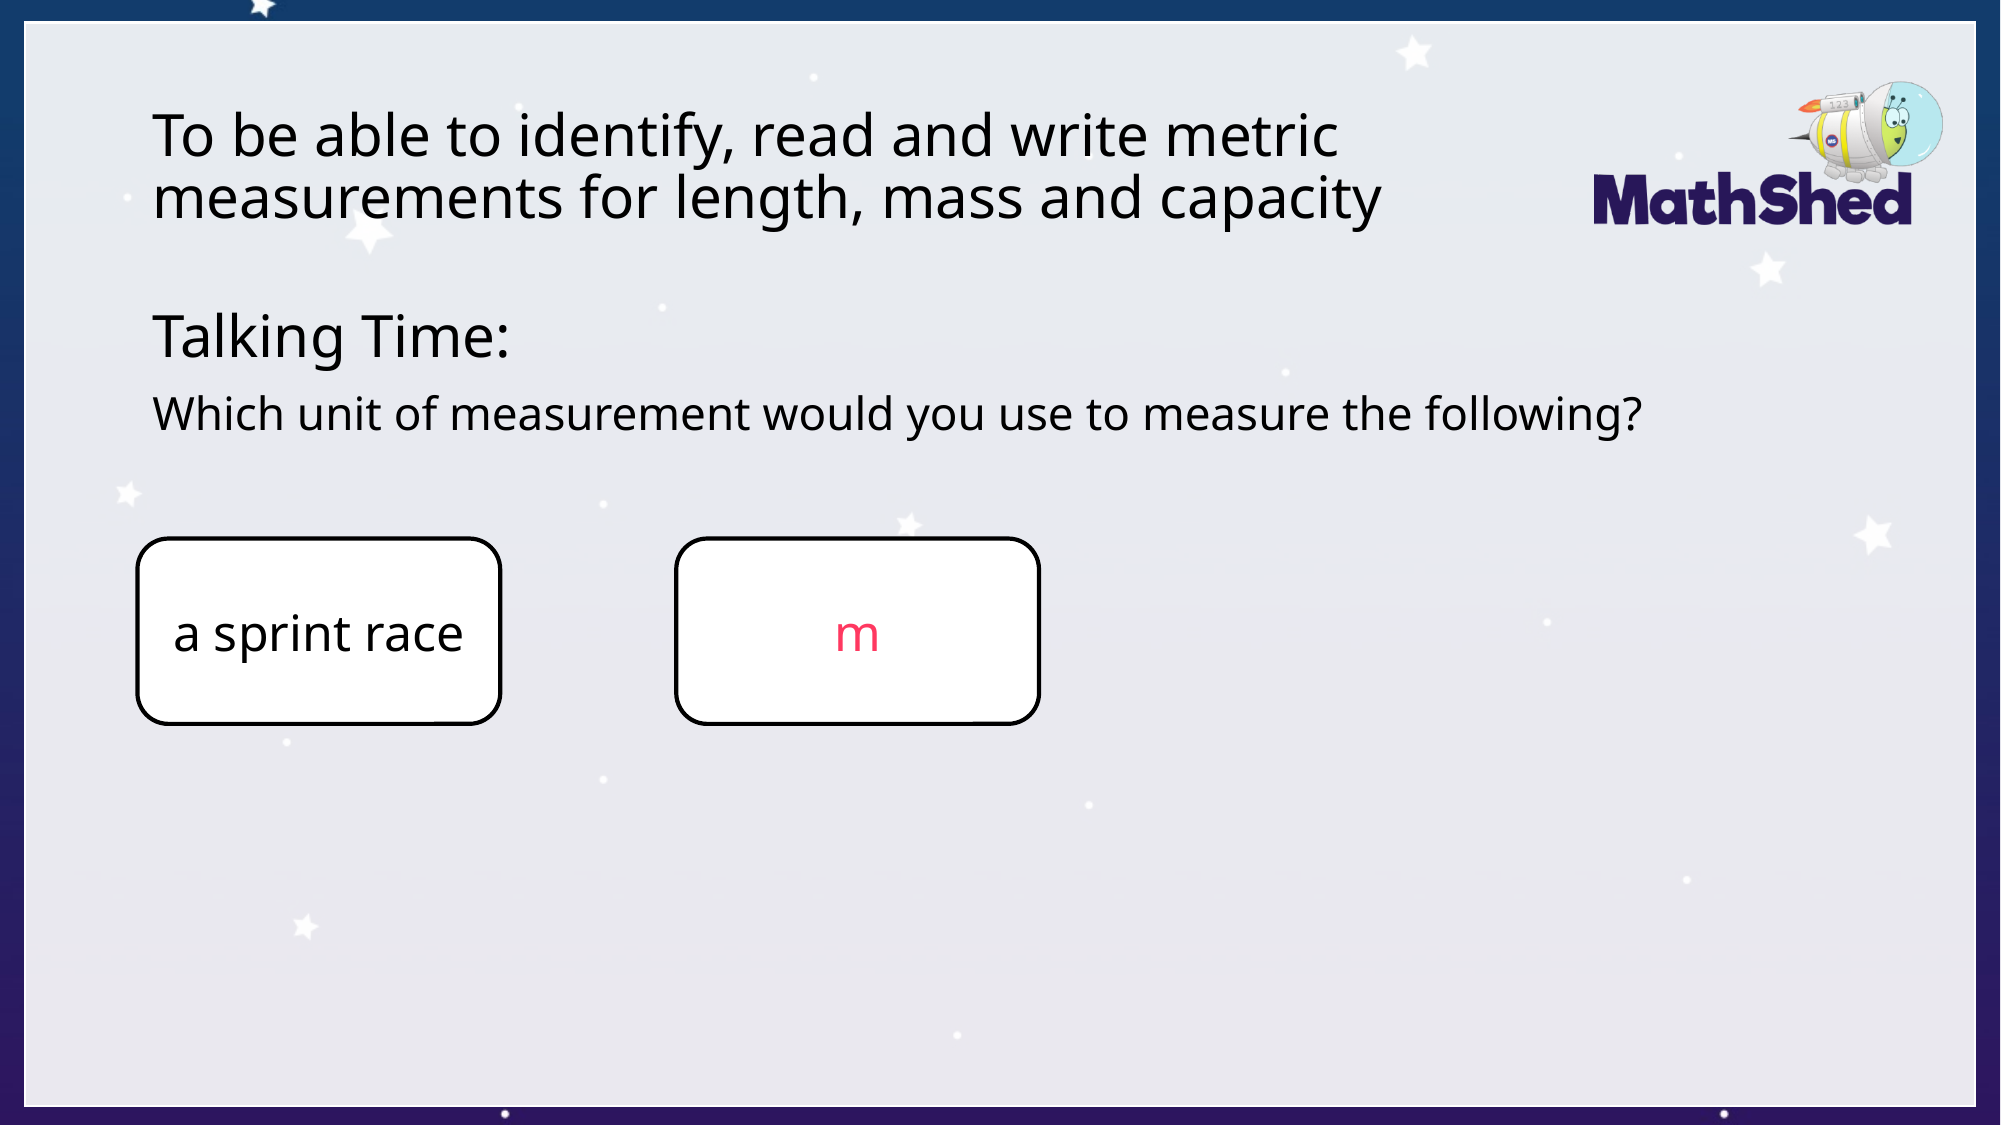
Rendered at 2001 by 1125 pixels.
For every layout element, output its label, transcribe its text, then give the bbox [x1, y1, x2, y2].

title To be able to identify, read and write metric measurements for length, mass and capacity [137, 59, 1578, 278]
text_box m [675, 537, 1041, 725]
list Talking Time: Which unit of measurement would you use to measure the following? [137, 299, 1863, 1014]
text_box a sprint race [136, 537, 502, 725]
text_box [1496, 387, 1648, 540]
picture [0, 0, 2001, 1125]
